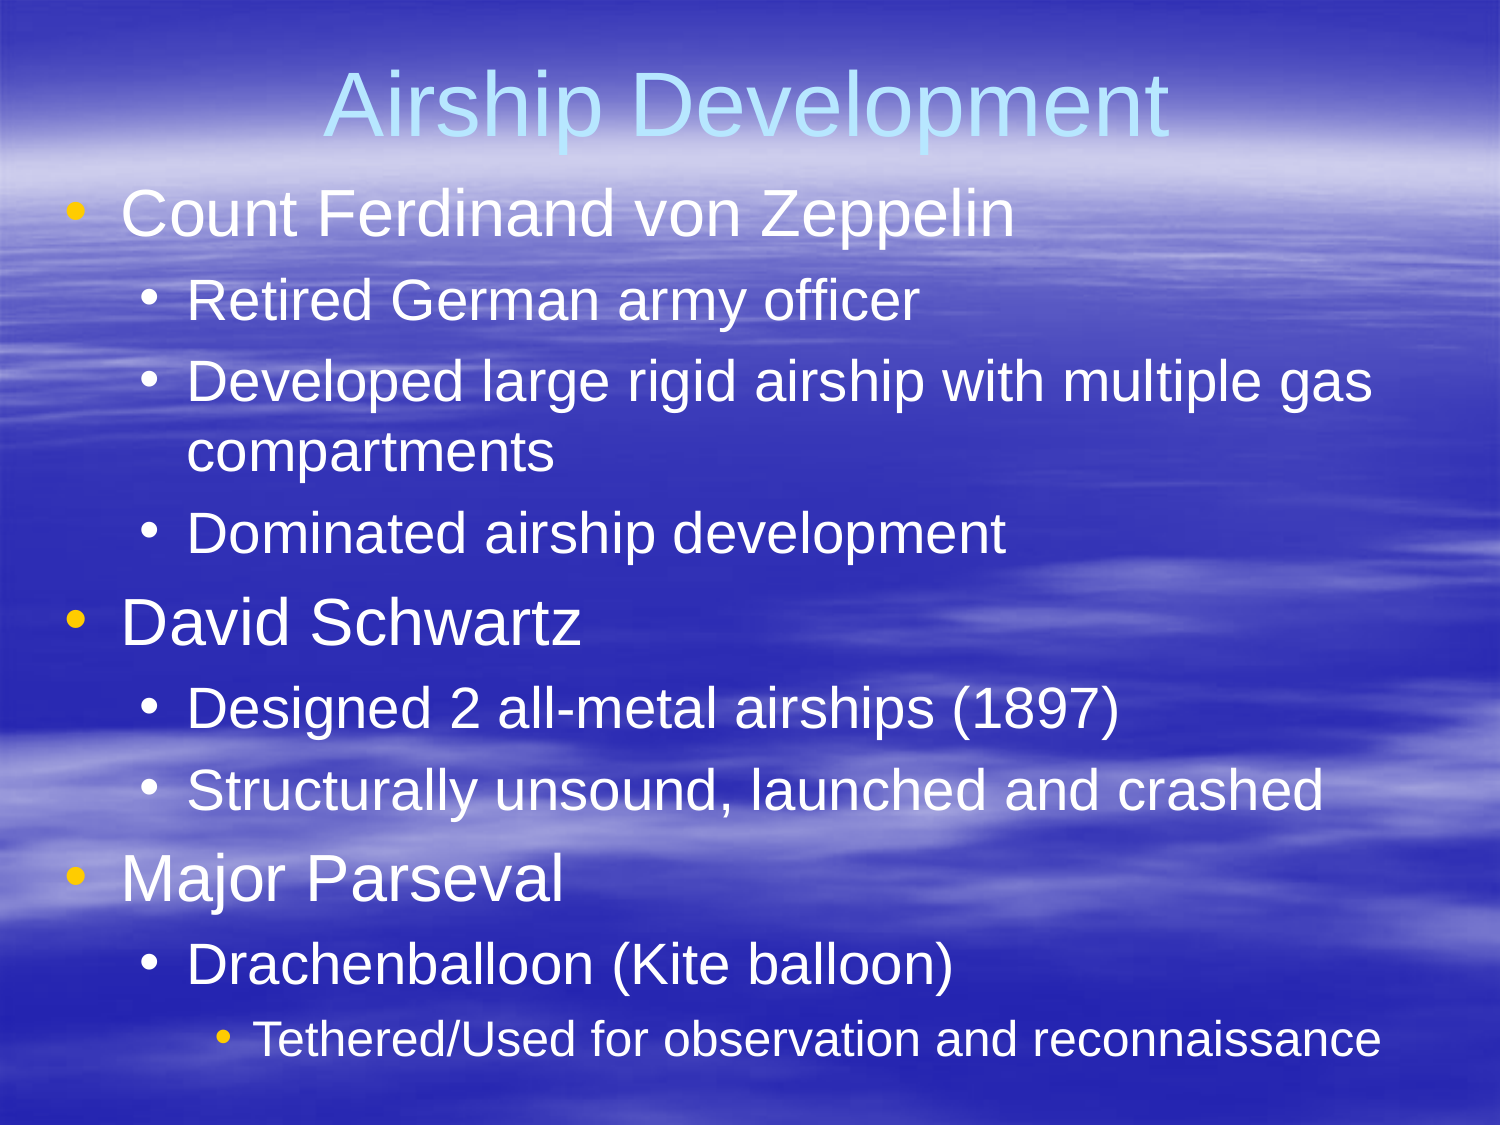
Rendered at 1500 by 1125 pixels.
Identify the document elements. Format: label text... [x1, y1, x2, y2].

list Count Ferdinand von Zeppelin Retired German army officer Developed large rigid airship with multiple gas compartments Dominated airship development David Schwartz Designed 2 all-metal airships (1897) Structurally unsound, launched and crashed Major Parseval Drachenballoon (Kite balloon) Tethered/Used for observation and reconnaissance [49, 162, 1500, 1101]
title Airship Development [49, 37, 1446, 162]
